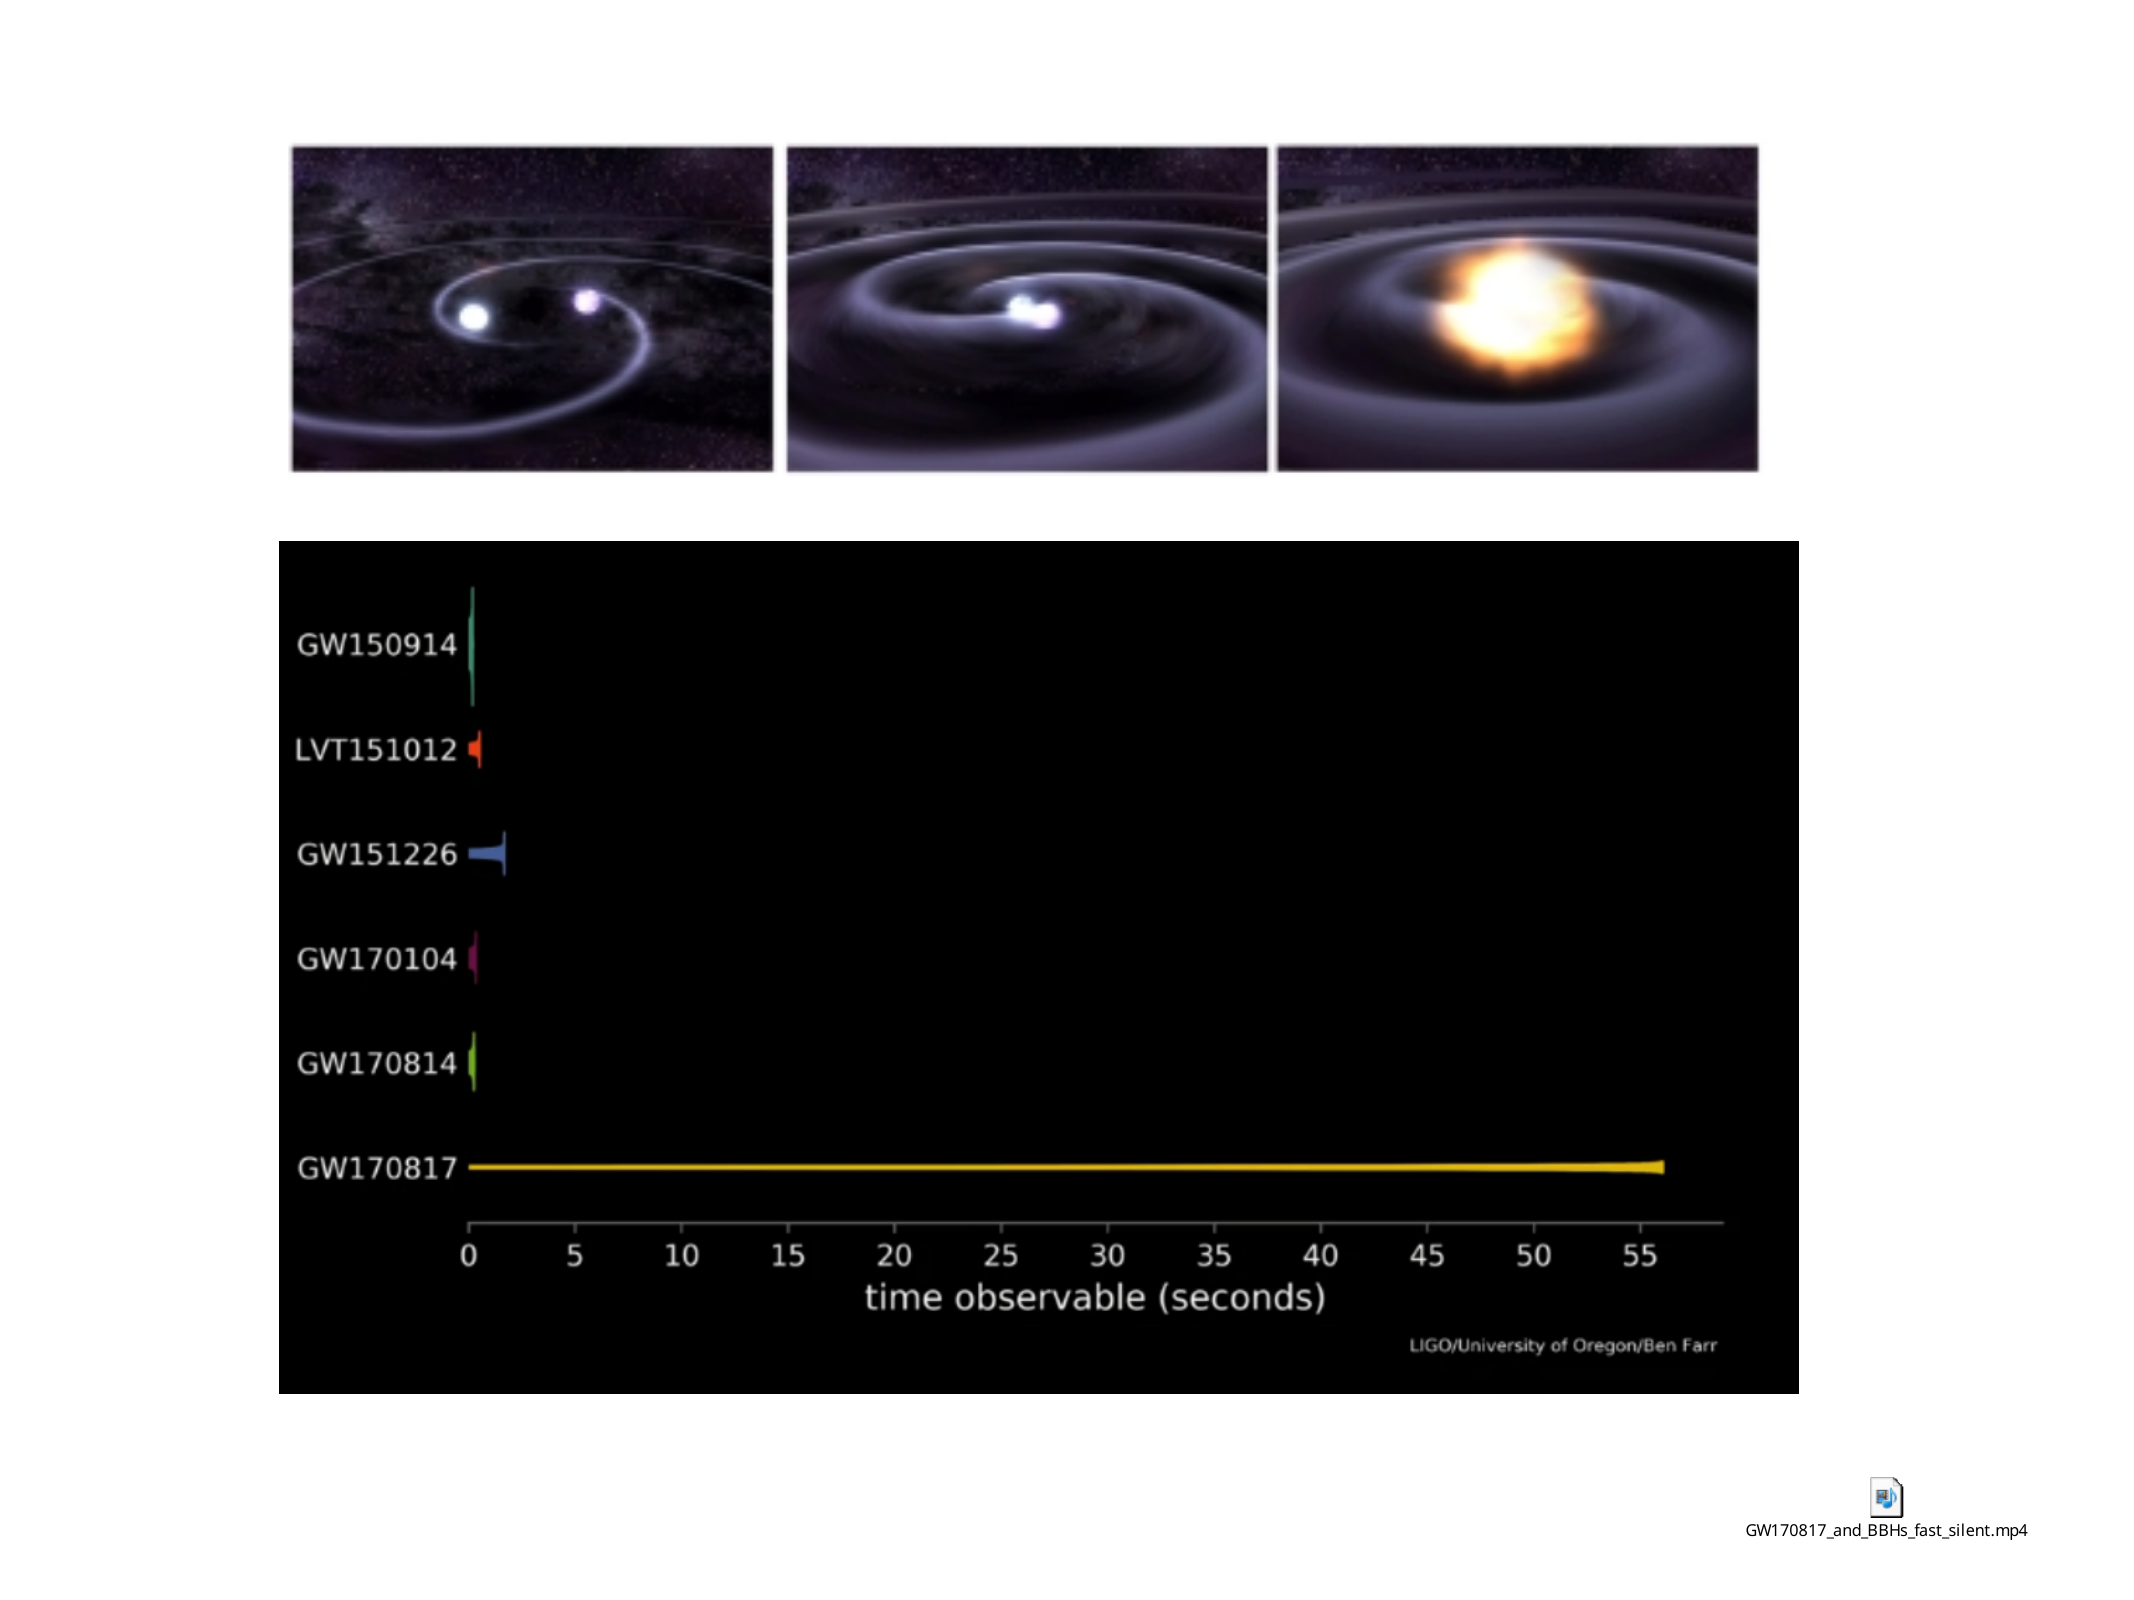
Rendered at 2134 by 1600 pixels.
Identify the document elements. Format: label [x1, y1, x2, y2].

picture [279, 541, 1799, 1394]
picture [286, 138, 1770, 487]
text_box [1715, 1472, 2058, 1548]
